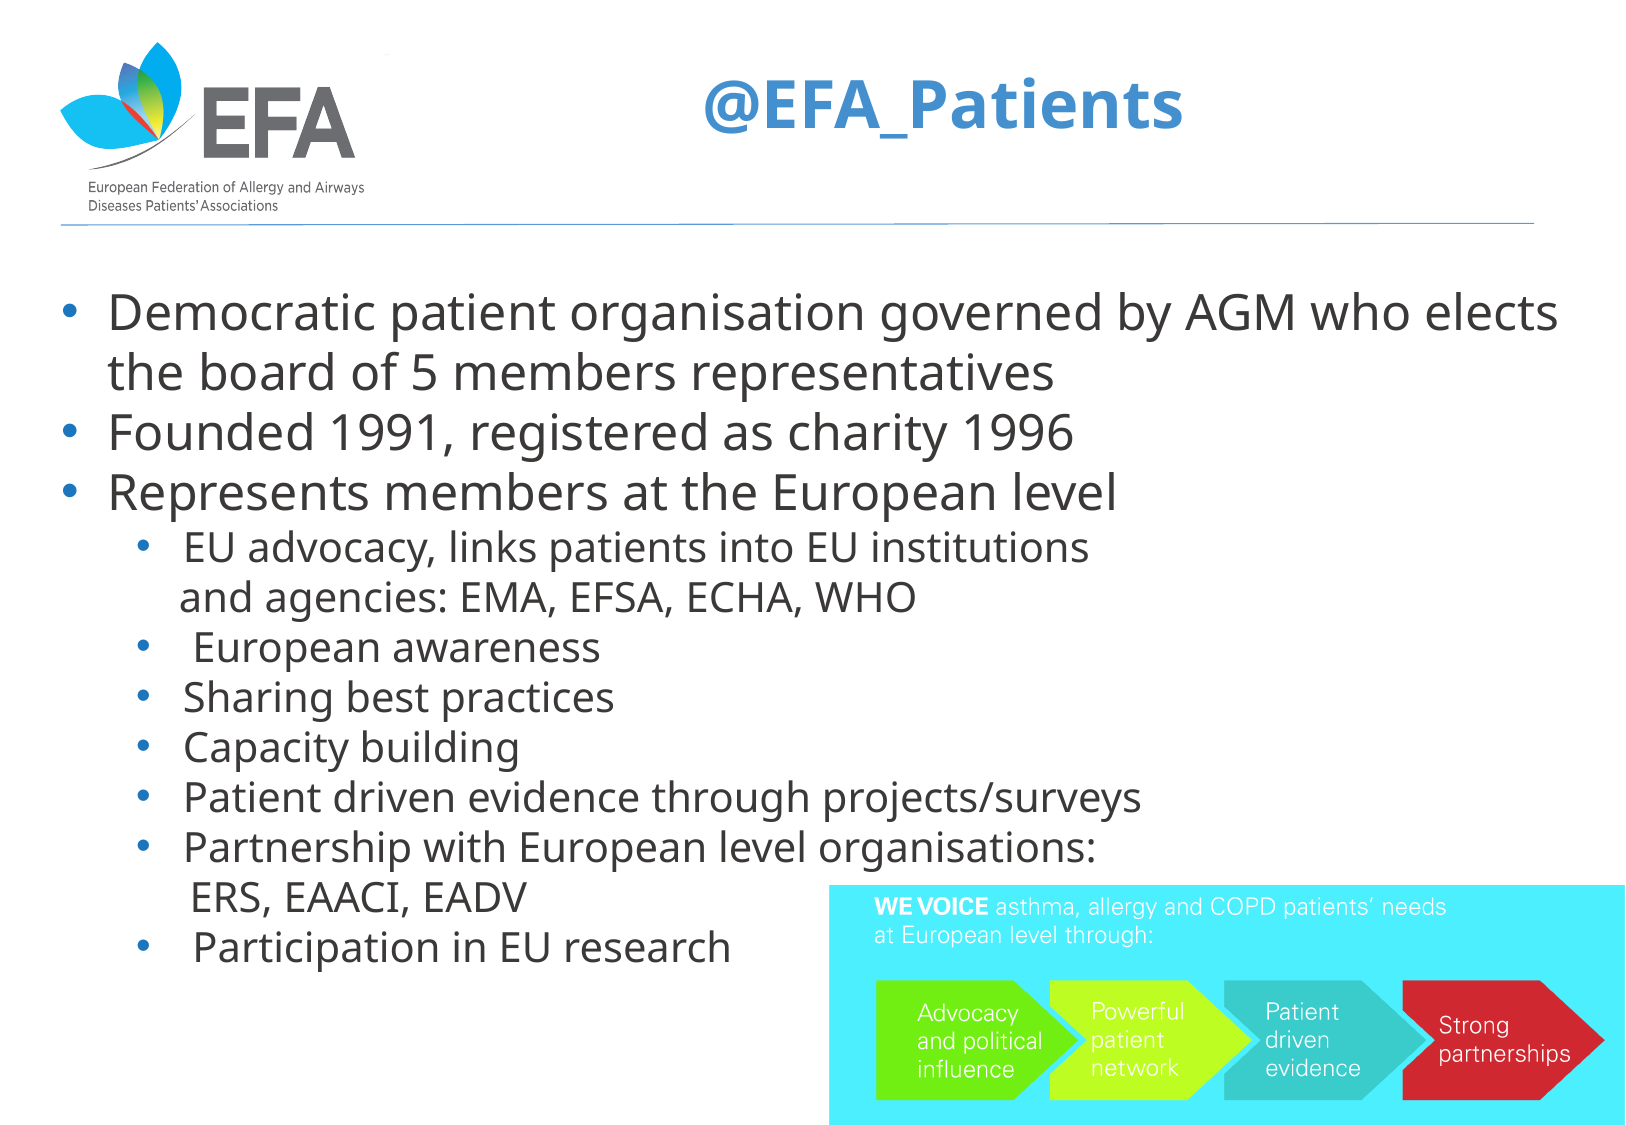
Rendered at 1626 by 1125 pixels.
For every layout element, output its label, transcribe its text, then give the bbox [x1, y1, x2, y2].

text_box Democratic patient organisation governed by AGM who elects the board of 5 members representatives Founded 1991, registered as charity 1996 Represents members at the European level EU advocacy, links patients into EU institutions and agencies: EMA, EFSA, ECHA, WHO European awareness Sharing best practices Capacity building Patient driven evidence through projects/surveys Partnership with European level organisations: ERS, EAACI, EADV Participation in EU research [60, 280, 1625, 1086]
picture [829, 885, 1625, 1125]
picture [60, 42, 364, 211]
text_box @EFA_Patients [381, 54, 1521, 150]
